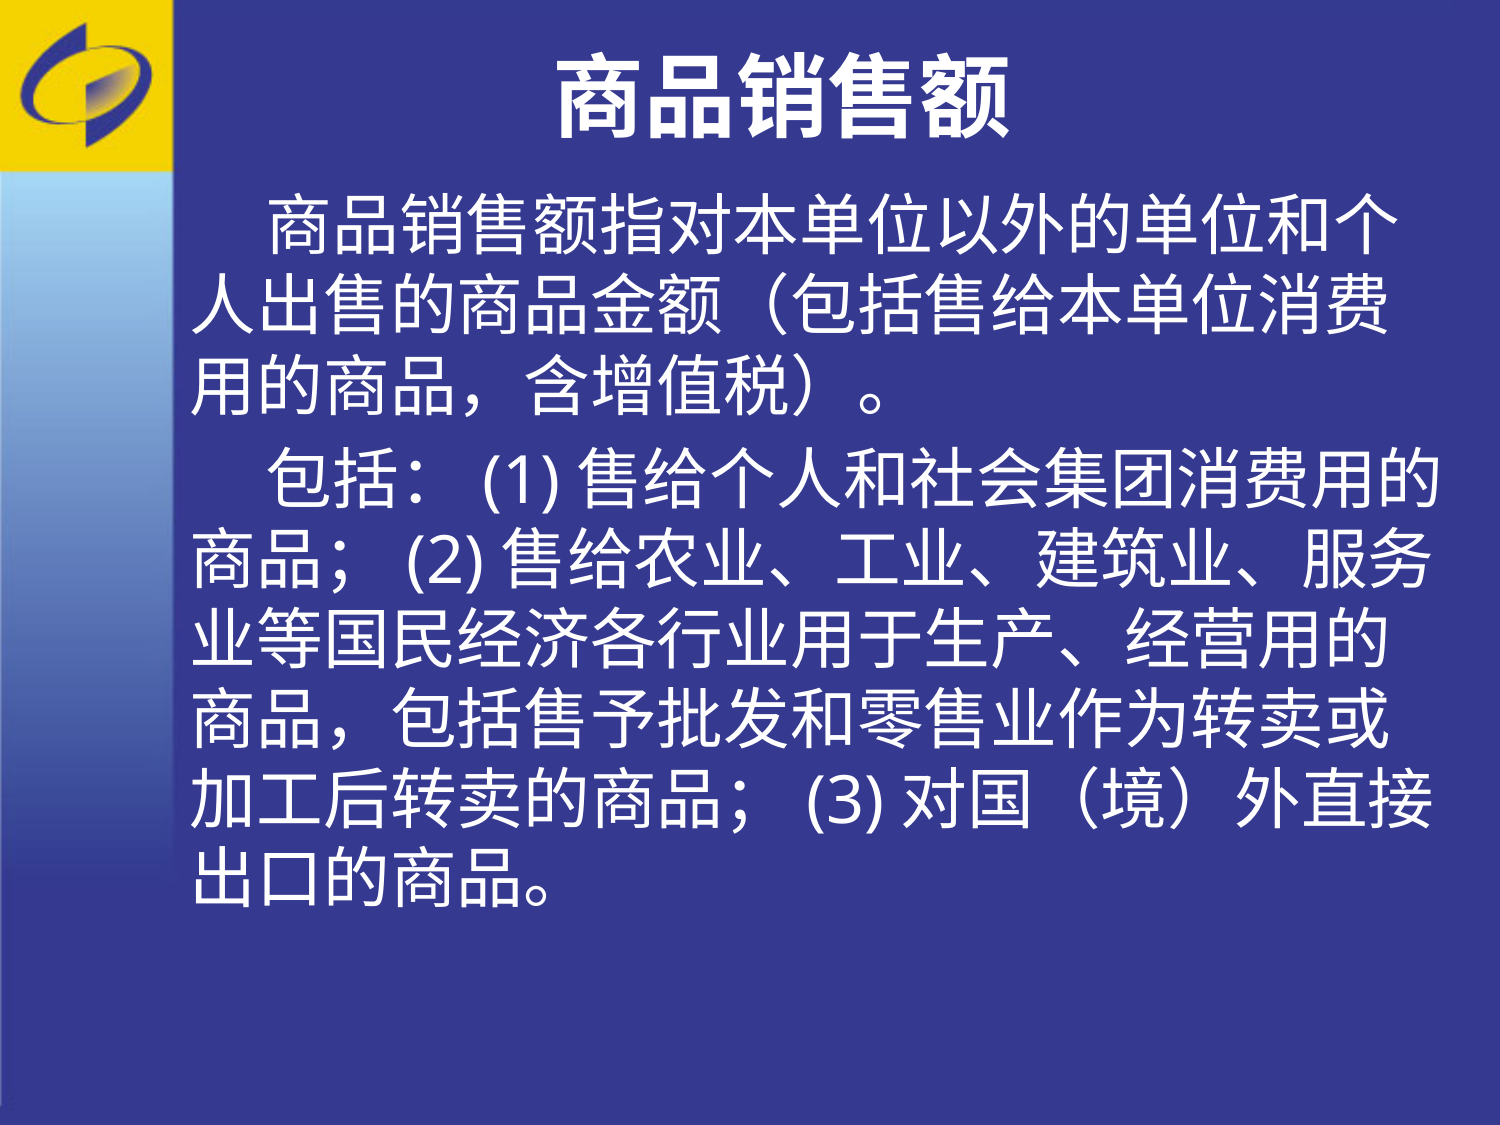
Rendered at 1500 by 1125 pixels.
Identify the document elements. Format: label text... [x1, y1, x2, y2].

picture [0, 0, 1500, 1125]
list 商品销售额指对本单位以外的单位和个人出售的商品金额（包括售给本单位消费用的商品，含增值税）。 包括：(1)售给个人和社会集团消费用的商品；(2)售给农业、工业、建筑业、服务业等国民经济各行业用于生产、经营用的商品，包括售予批发和零售业作为转卖或加工后转卖的商品；(3)对国（境）外直接出口的商品。 [174, 175, 1466, 1032]
title 商品销售额 [175, 0, 1389, 175]
